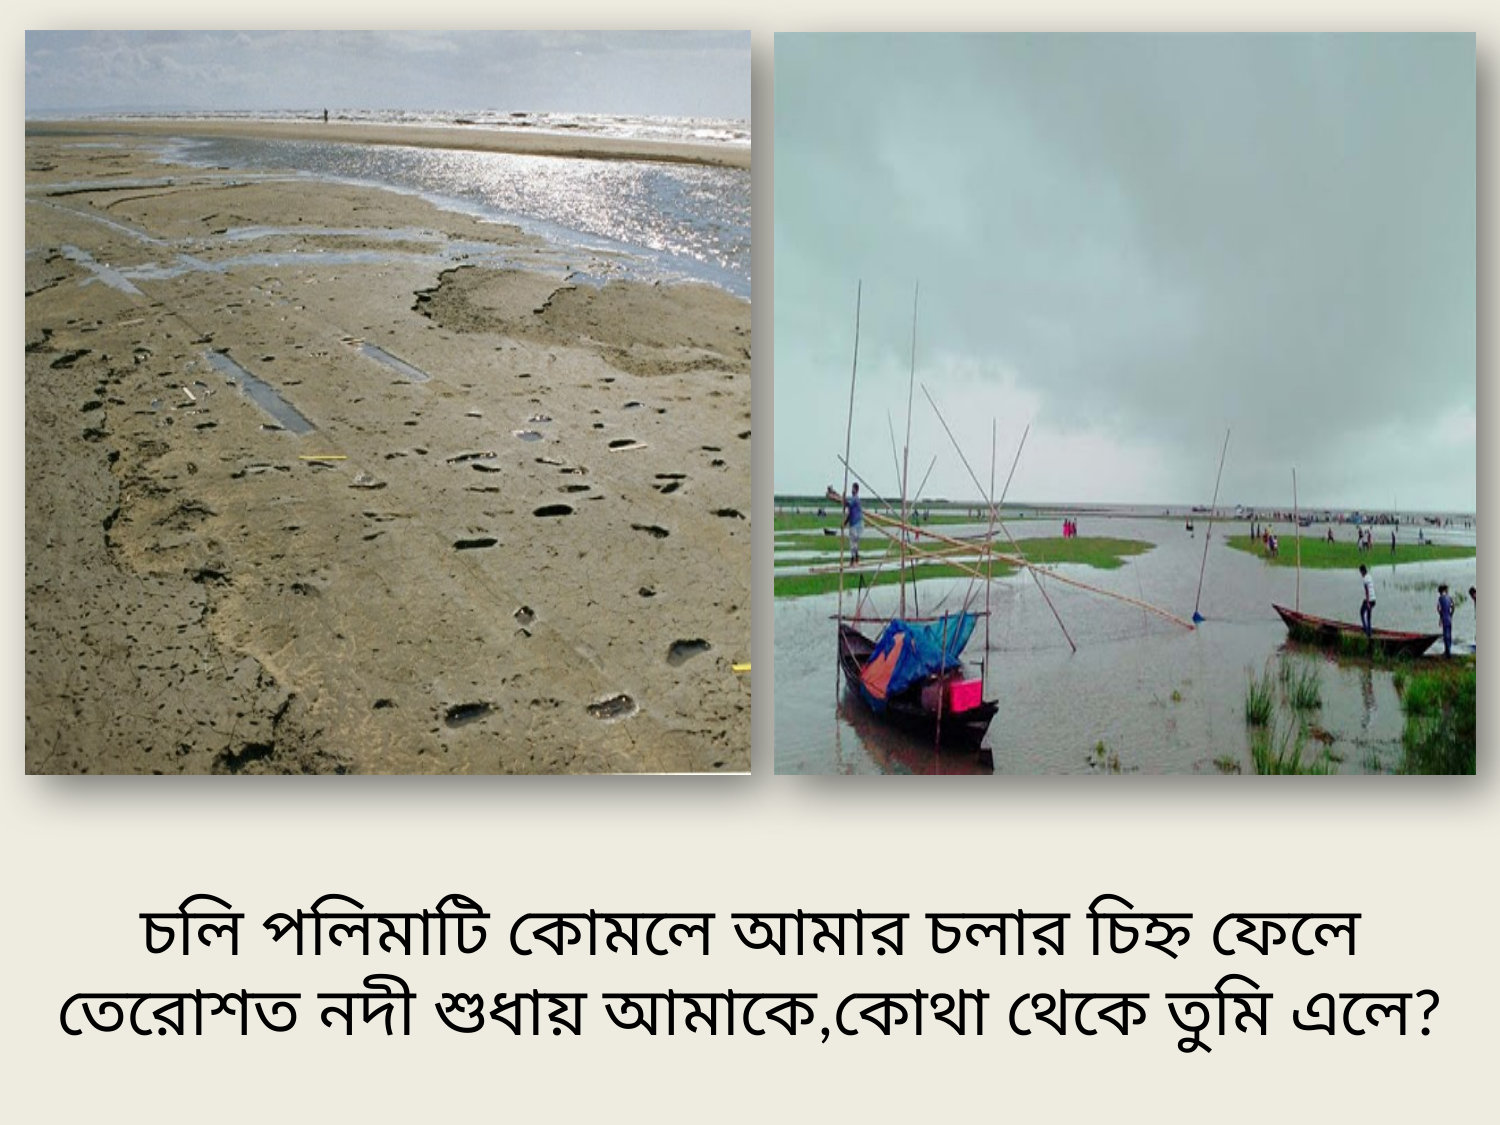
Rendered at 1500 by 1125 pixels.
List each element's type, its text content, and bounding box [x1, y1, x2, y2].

text_box চলি পলিমাটি কোমলে আমার চলার চিহ্ন ফেলে তেরোশত নদী শুধায় আমাকে,কোথা থেকে তুমি এলে? [23, 848, 1478, 1089]
picture [25, 30, 751, 776]
picture [774, 32, 1476, 776]
